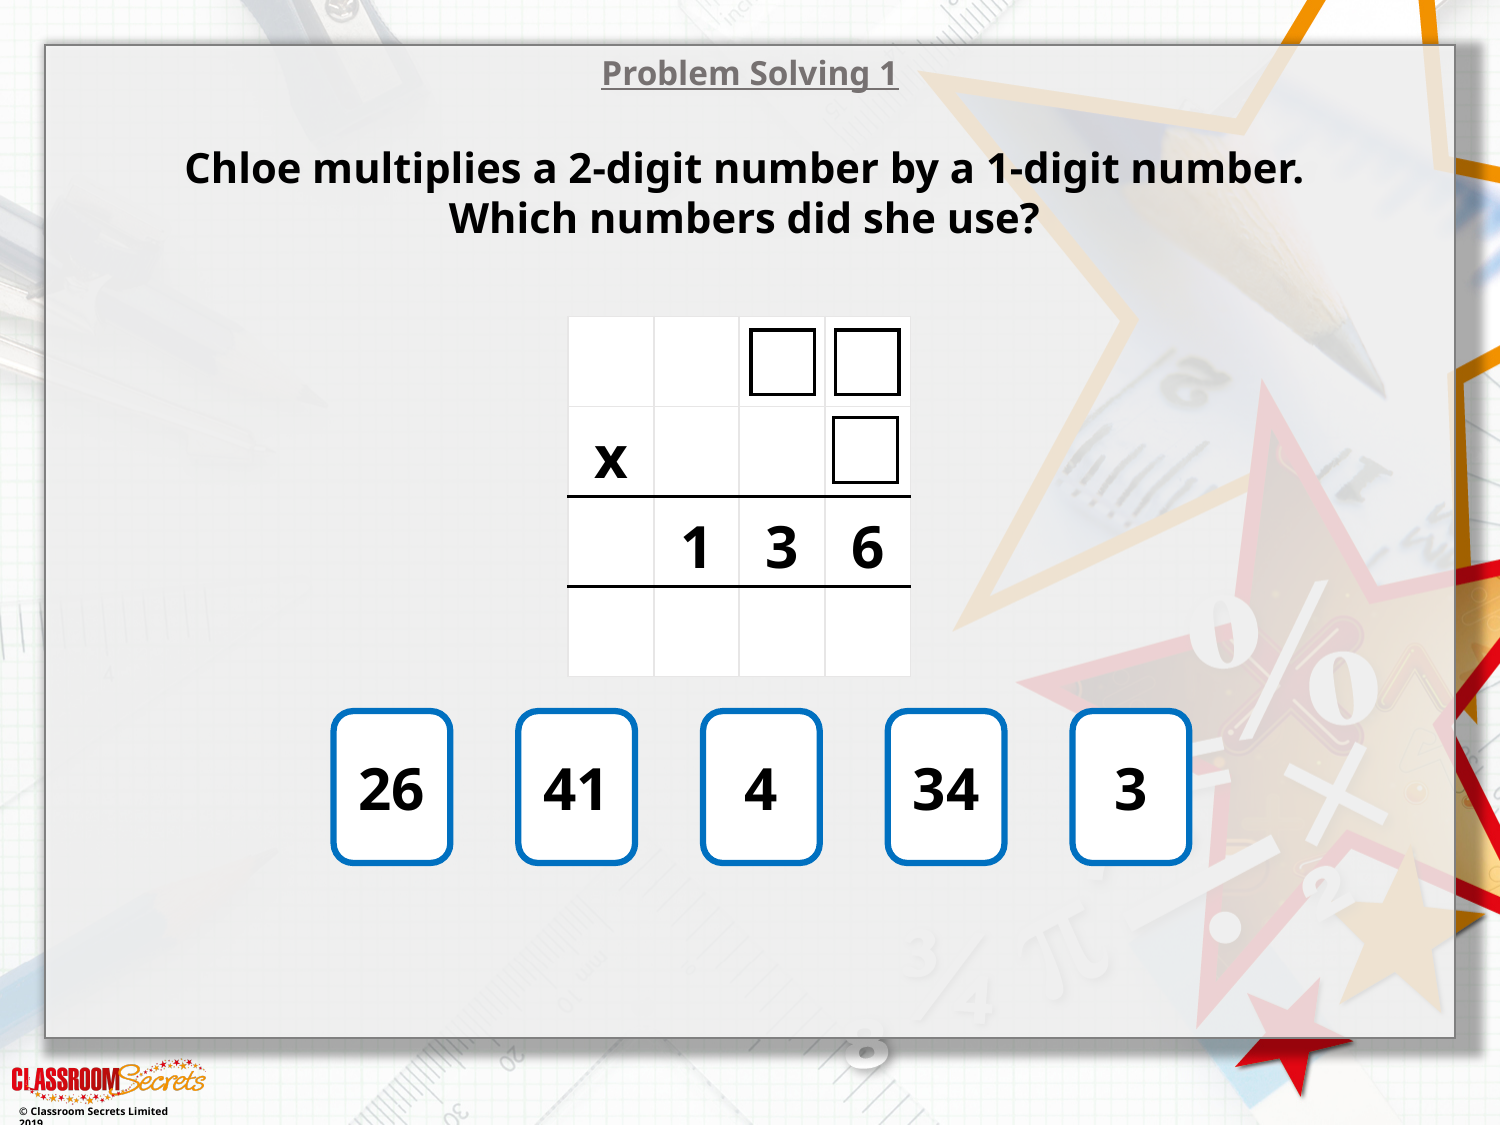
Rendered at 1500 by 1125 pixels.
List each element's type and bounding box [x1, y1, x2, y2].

picture [0, 0, 1500, 1125]
text_box [751, 329, 900, 483]
